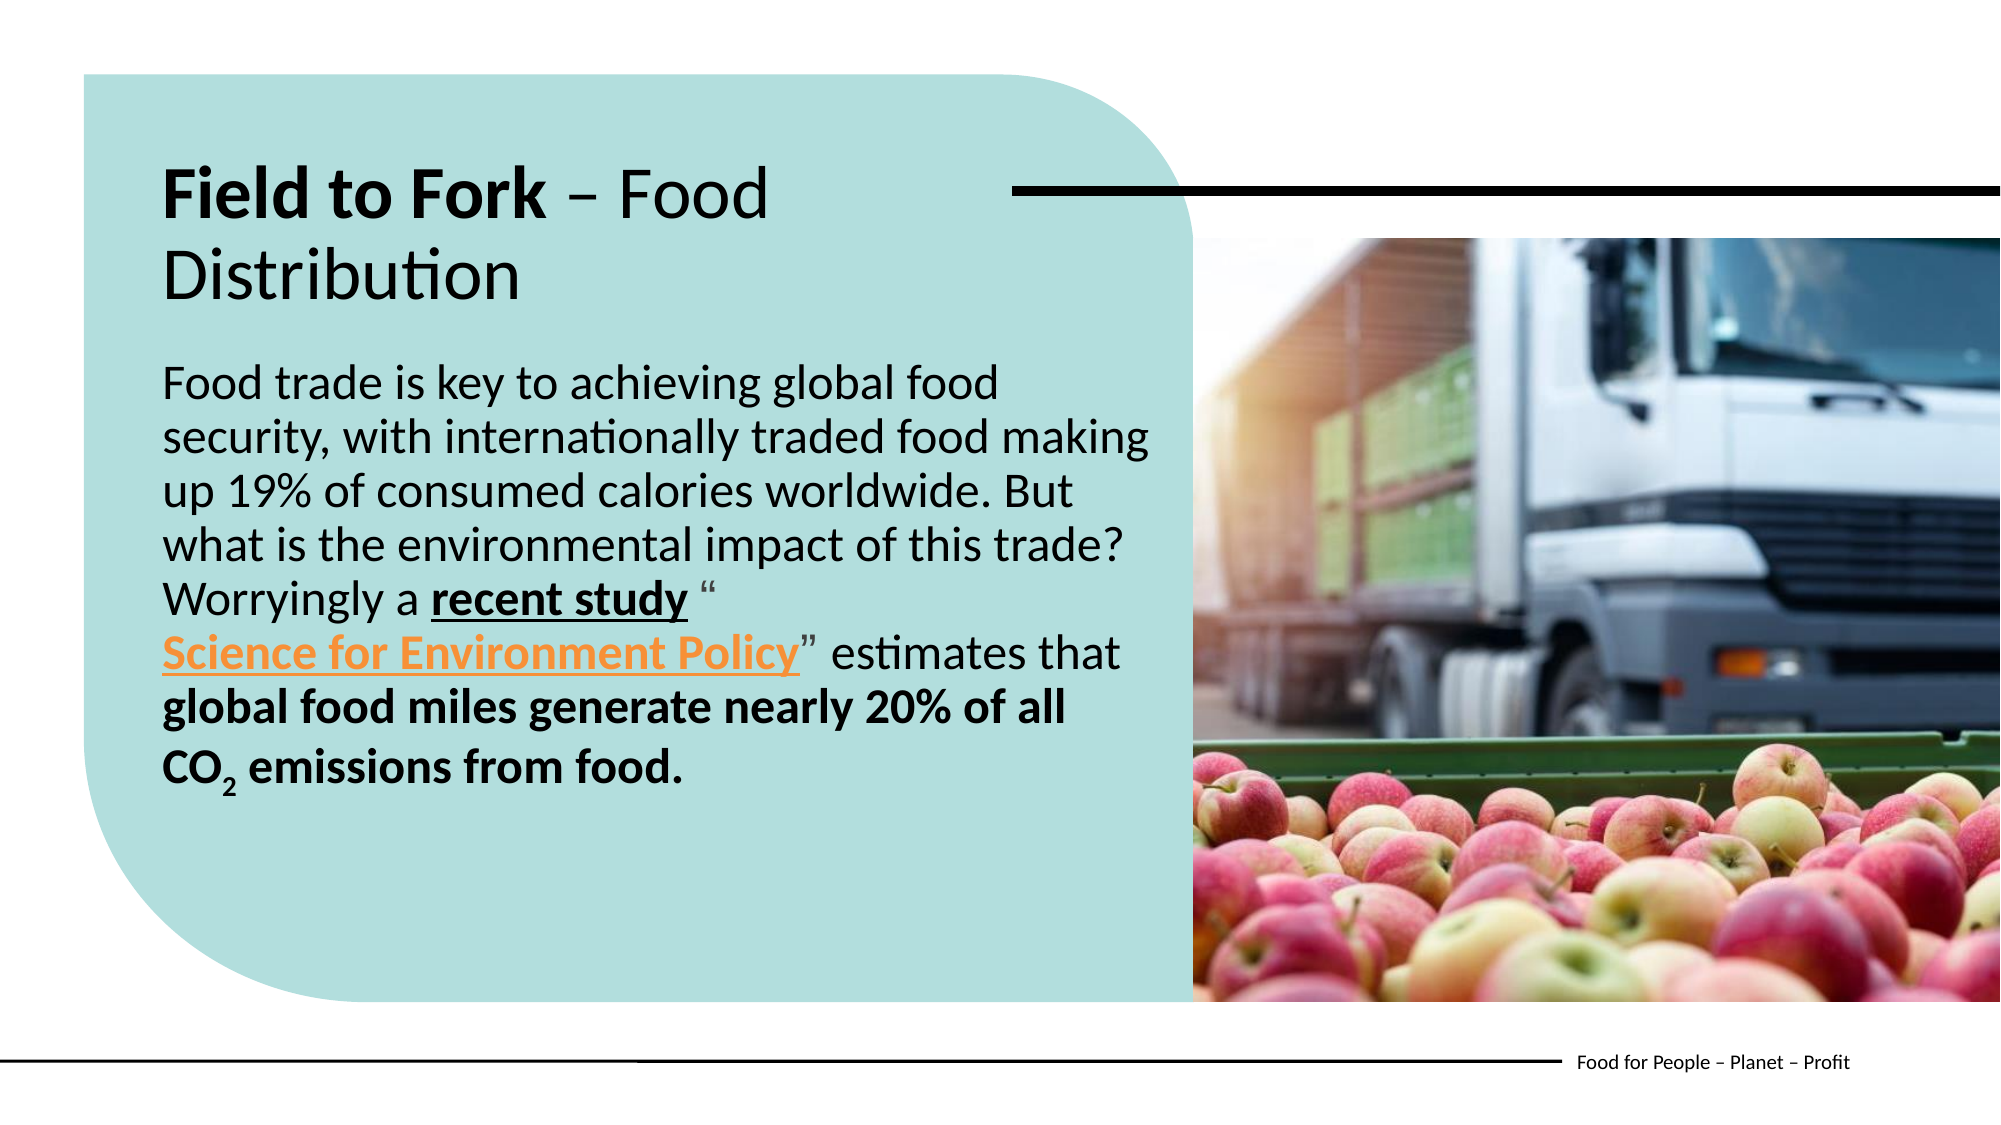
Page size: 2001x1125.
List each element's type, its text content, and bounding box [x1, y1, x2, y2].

list Food trade is key to achieving global food security, with internationally traded food making up 19% of consumed calories worldwide. But what is the environmental impact of this trade? Worryingly a recent study “Science for Environment Policy” estimates that global food miles generate nearly 20% of all CO2 emissions from food. [147, 348, 1166, 921]
list Field to Fork – Food Distribution [147, 146, 967, 309]
picture [1193, 238, 2000, 1003]
picture [1936, 238, 2000, 244]
